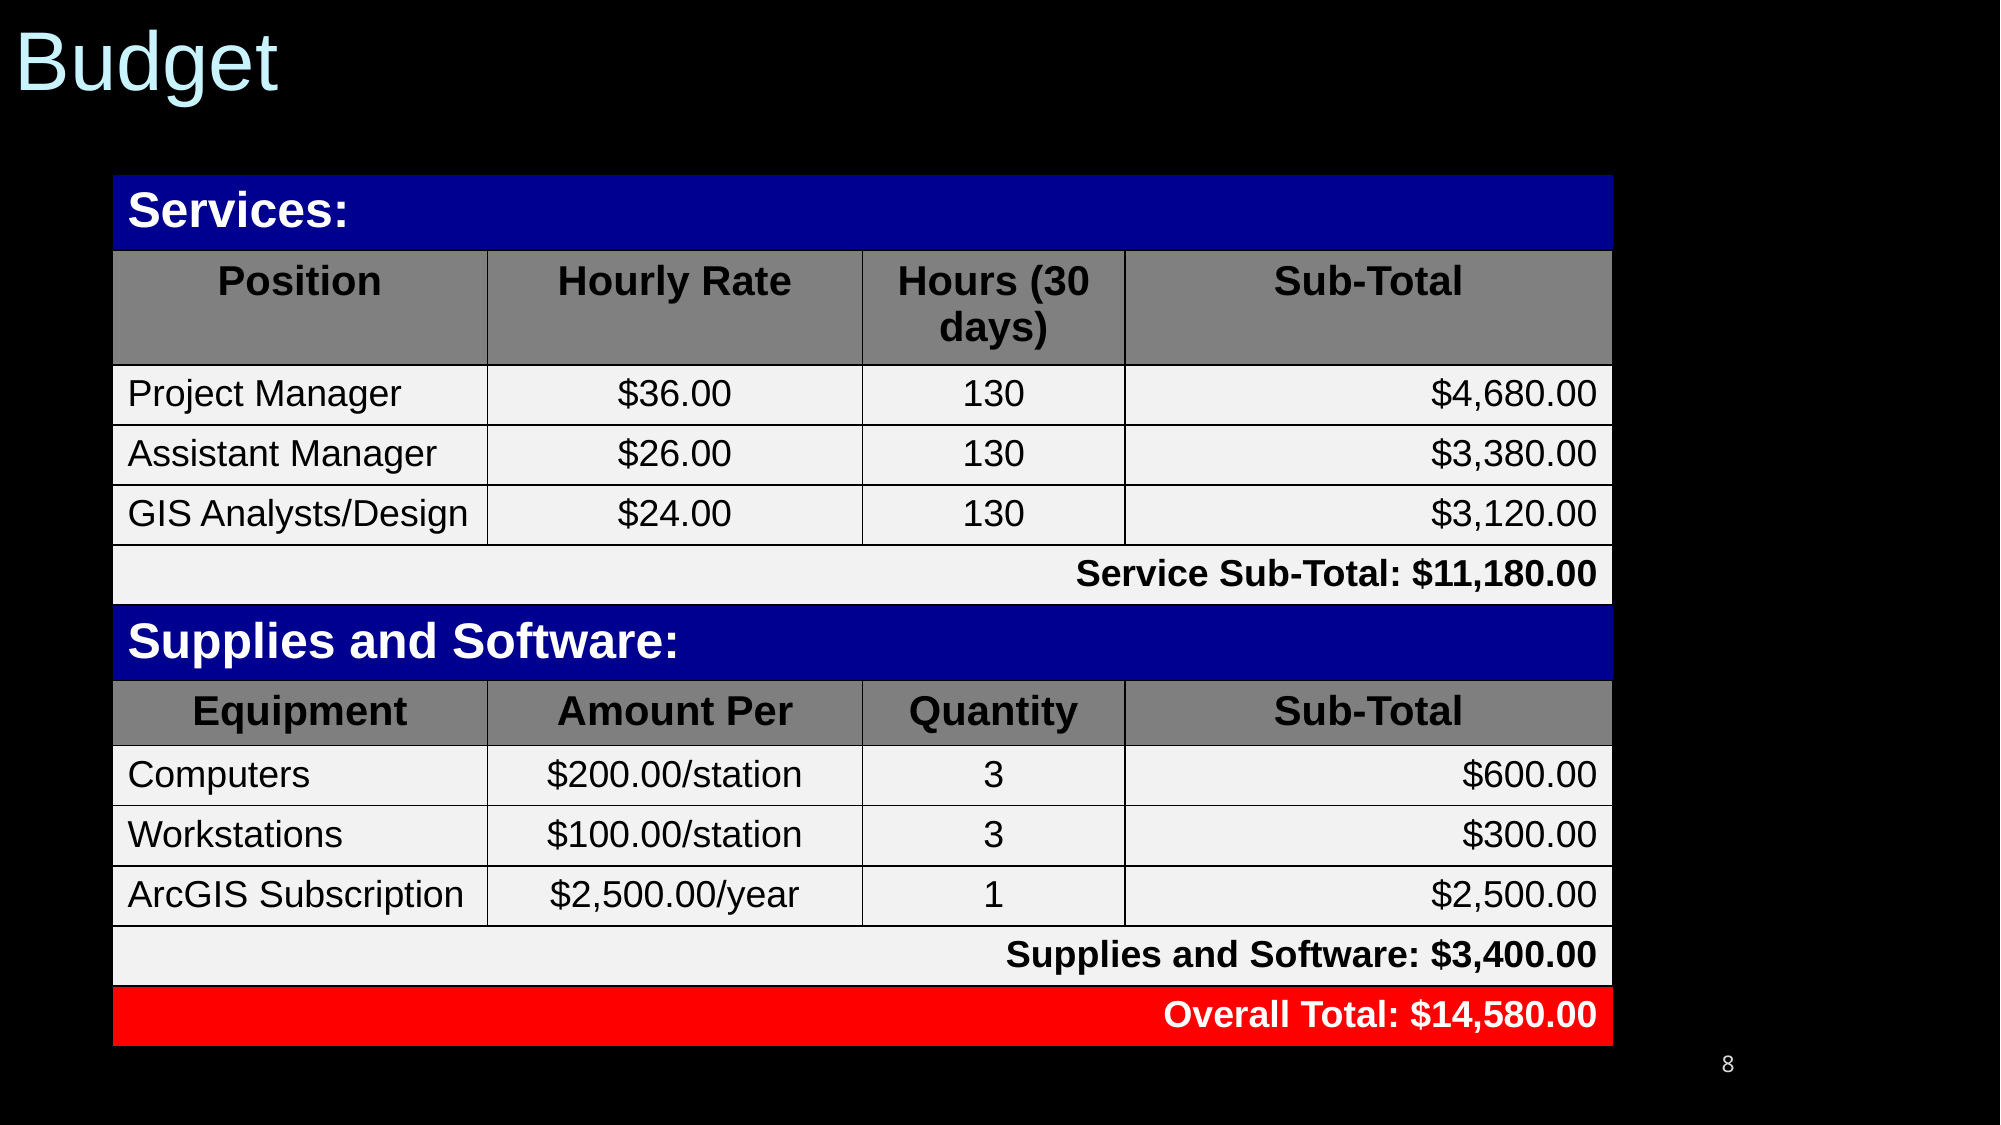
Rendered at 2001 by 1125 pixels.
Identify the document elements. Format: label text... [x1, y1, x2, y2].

table_cell $600.00 [1126, 715, 1612, 770]
table_cell Equipment [113, 654, 487, 713]
table_cell GIS Analysts/Design [113, 469, 487, 524]
table_cell Amount Per [488, 654, 862, 713]
table_cell 130 [863, 412, 1124, 467]
table_header Services: [113, 175, 1613, 245]
table_cell $3,120.00 [1126, 469, 1612, 524]
table_cell $36.00 [488, 355, 862, 410]
table_cell 1 [863, 829, 1124, 885]
table_cell 130 [863, 469, 1124, 524]
table_cell Position [113, 247, 487, 353]
table_cell Overall Total: $14,580.00 [113, 943, 1613, 1000]
table_cell Assistant Manager [113, 412, 487, 467]
table_cell Workstations [113, 772, 487, 828]
table_cell $26.00 [488, 412, 862, 467]
table_cell Project Manager [113, 355, 487, 410]
table_cell Hourly Rate [488, 247, 862, 353]
table_cell Quantity [863, 654, 1124, 713]
table_cell Sub-Total [1126, 654, 1612, 713]
table_cell $2,500.00 [1126, 829, 1612, 885]
table_cell Supplies and Software: [113, 583, 1613, 652]
text_box Budget [0, 0, 920, 115]
table_cell Supplies and Software: $3,400.00 [113, 886, 1612, 942]
table_cell $300.00 [1126, 772, 1612, 828]
table_cell 3 [863, 715, 1124, 770]
table_cell ArcGIS Subscription [113, 829, 487, 885]
table_cell $4,680.00 [1126, 355, 1612, 410]
slide_number 8 [1612, 1043, 1750, 1086]
table_cell $3,380.00 [1126, 412, 1612, 467]
table_cell 3 [863, 772, 1124, 828]
table_cell $100.00/station [488, 772, 862, 828]
table_cell Service Sub-Total: $11,180.00 [113, 526, 1612, 581]
table_cell $200.00/station [488, 715, 862, 770]
table_cell 130 [863, 355, 1124, 410]
table_cell Hours (30 days) [863, 247, 1124, 353]
table_cell $2,500.00/year [488, 829, 862, 885]
table_cell $24.00 [488, 469, 862, 524]
table_cell Computers [113, 715, 487, 770]
table_cell Sub-Total [1126, 247, 1612, 353]
